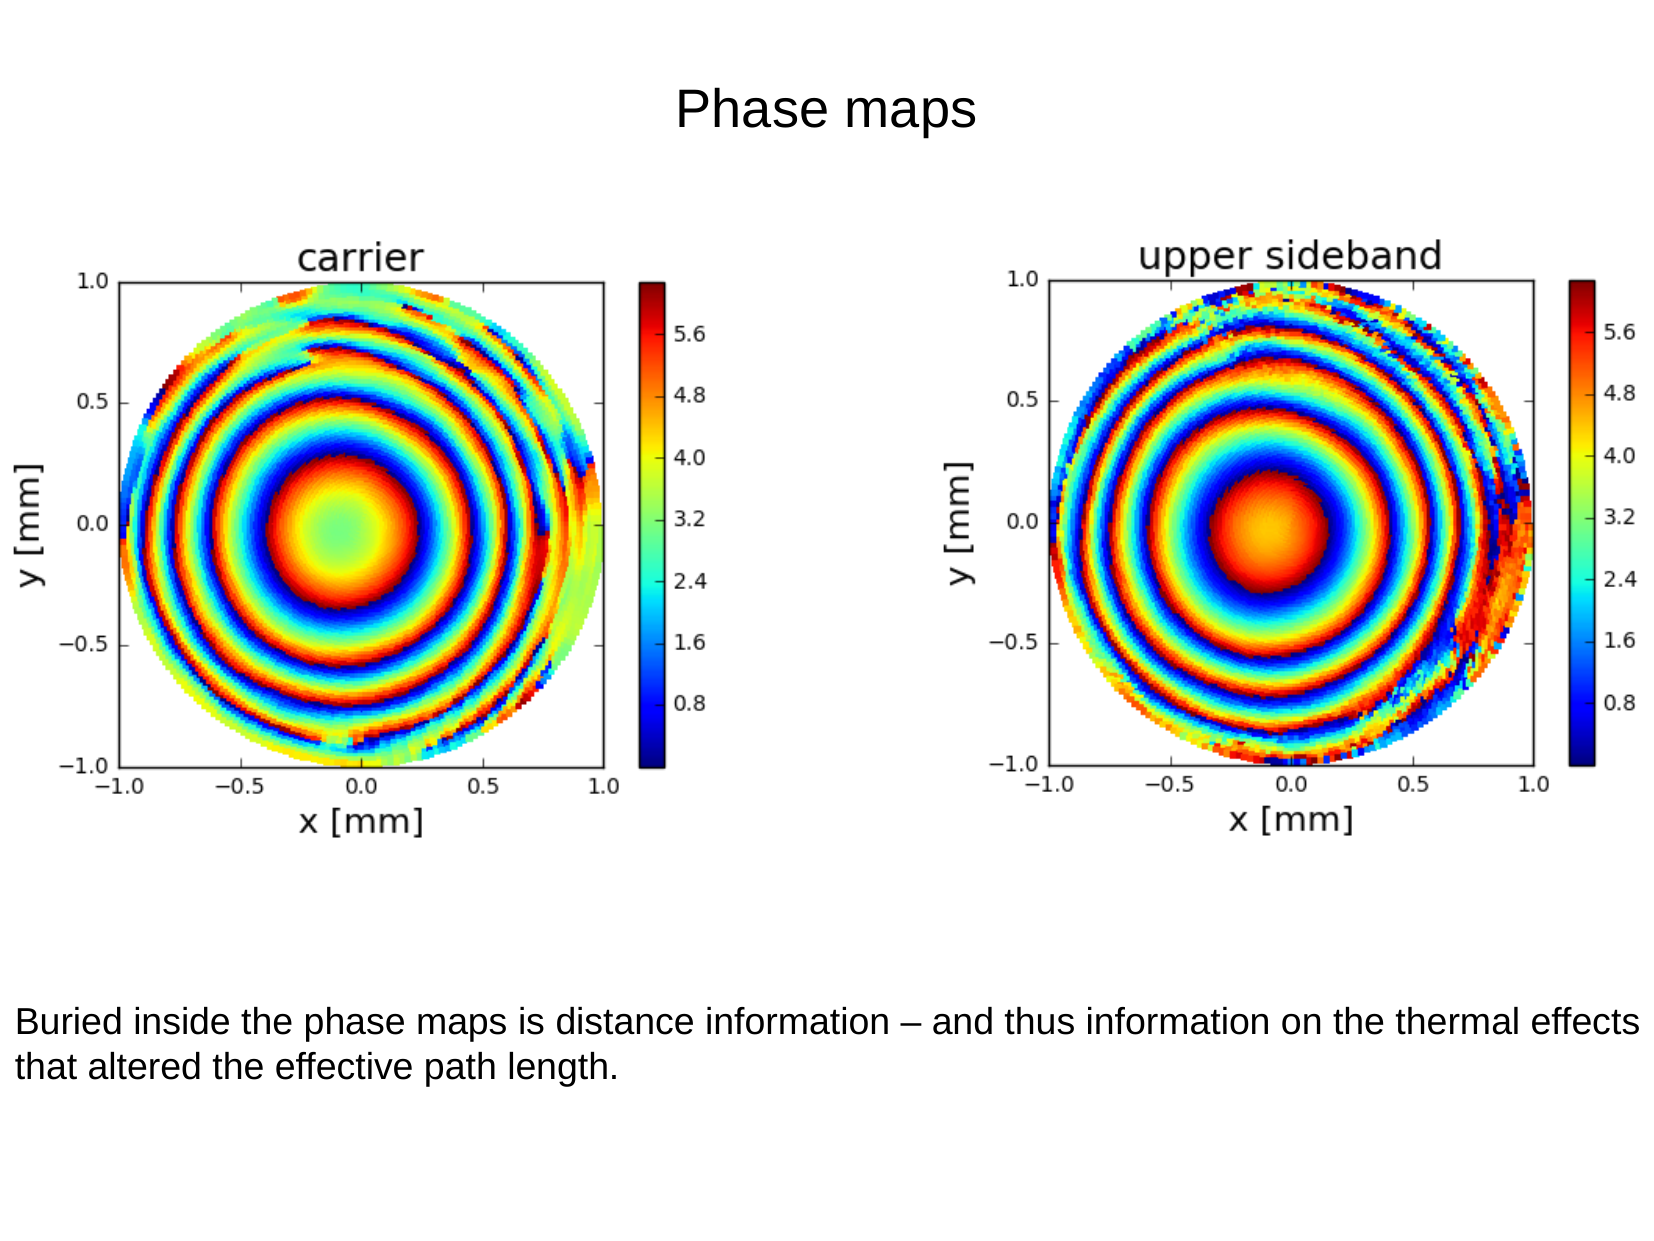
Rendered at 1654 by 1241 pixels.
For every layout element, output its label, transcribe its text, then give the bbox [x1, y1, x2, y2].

text_box Phase maps [82, 2, 1571, 210]
picture [0, 226, 723, 856]
picture [929, 224, 1653, 854]
text_box Buried inside the phase maps is distance information – and thus information on the thermal effects that altered the effective path length. [0, 990, 1654, 1089]
